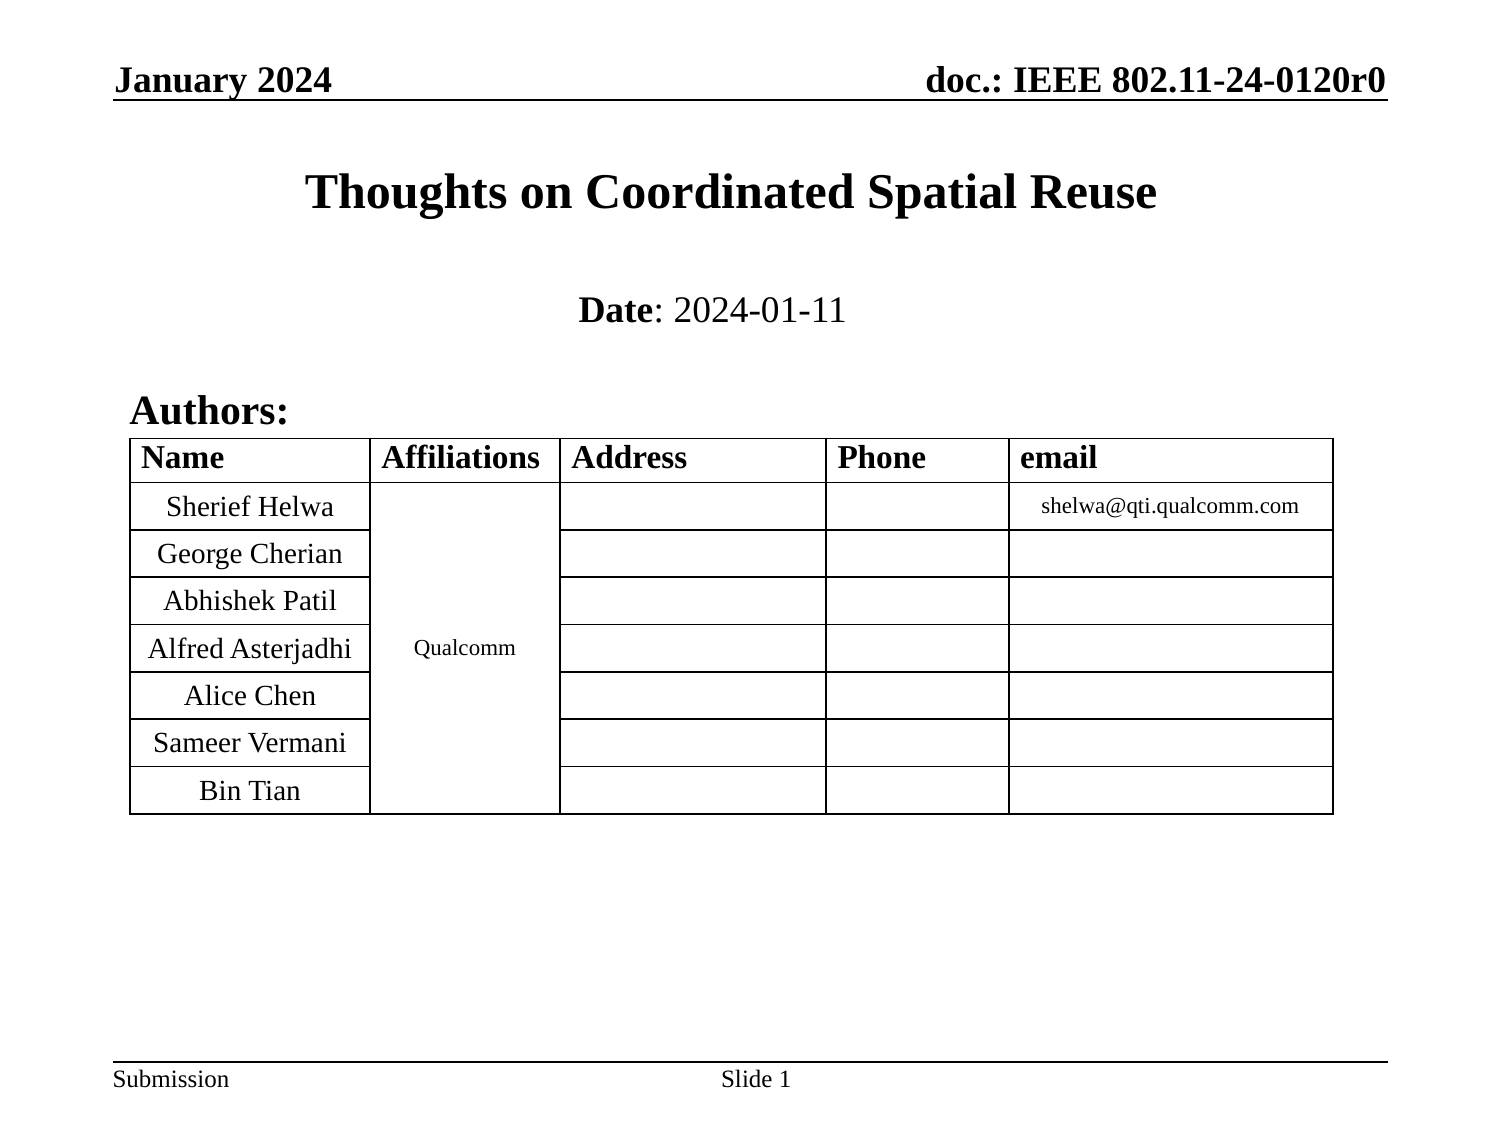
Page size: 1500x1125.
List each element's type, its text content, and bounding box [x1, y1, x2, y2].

table_header Name [131, 439, 369, 482]
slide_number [114, 54, 335, 101]
table_cell Alice Chen [131, 673, 369, 718]
table_cell [561, 483, 825, 529]
table_cell Sameer Vermani [131, 720, 369, 766]
table_cell [827, 578, 1008, 624]
table_cell [827, 625, 1008, 671]
table_cell [1010, 673, 1332, 718]
table_cell George Cherian [131, 531, 369, 576]
table_cell [1010, 720, 1332, 766]
slide_number Slide 1 [712, 1061, 800, 1093]
table_cell [827, 531, 1008, 576]
table_cell [561, 625, 825, 671]
table_cell [827, 767, 1008, 813]
table_cell [827, 673, 1008, 718]
table_header email [1010, 439, 1332, 482]
table_cell [561, 720, 825, 766]
table_cell [1010, 767, 1332, 813]
table_cell Qualcomm [371, 483, 559, 813]
table_cell [1010, 578, 1332, 624]
table_header Phone [827, 439, 1008, 482]
text_box Date: 2024-01-11 [32, 277, 1393, 347]
table_cell [1010, 531, 1332, 576]
title Thoughts on Coordinated Spatial Reuse [93, 156, 1370, 222]
table_cell Abhishek Patil [131, 578, 369, 624]
table_header Address [561, 439, 825, 482]
table_cell [827, 720, 1008, 766]
table_cell [1010, 625, 1332, 671]
table_cell [561, 531, 825, 576]
table_cell Sherief Helwa [131, 483, 369, 529]
table_cell [561, 767, 825, 813]
table_cell Bin Tian [131, 767, 369, 813]
table_cell [827, 483, 1008, 529]
table_cell [561, 578, 825, 624]
table_header Affiliations [371, 439, 559, 482]
table_cell Alfred Asterjadhi [131, 625, 369, 671]
text_box Authors: [114, 374, 352, 438]
table_cell shelwa@qti.qualcomm.com [1010, 483, 1332, 529]
table_cell [561, 673, 825, 718]
